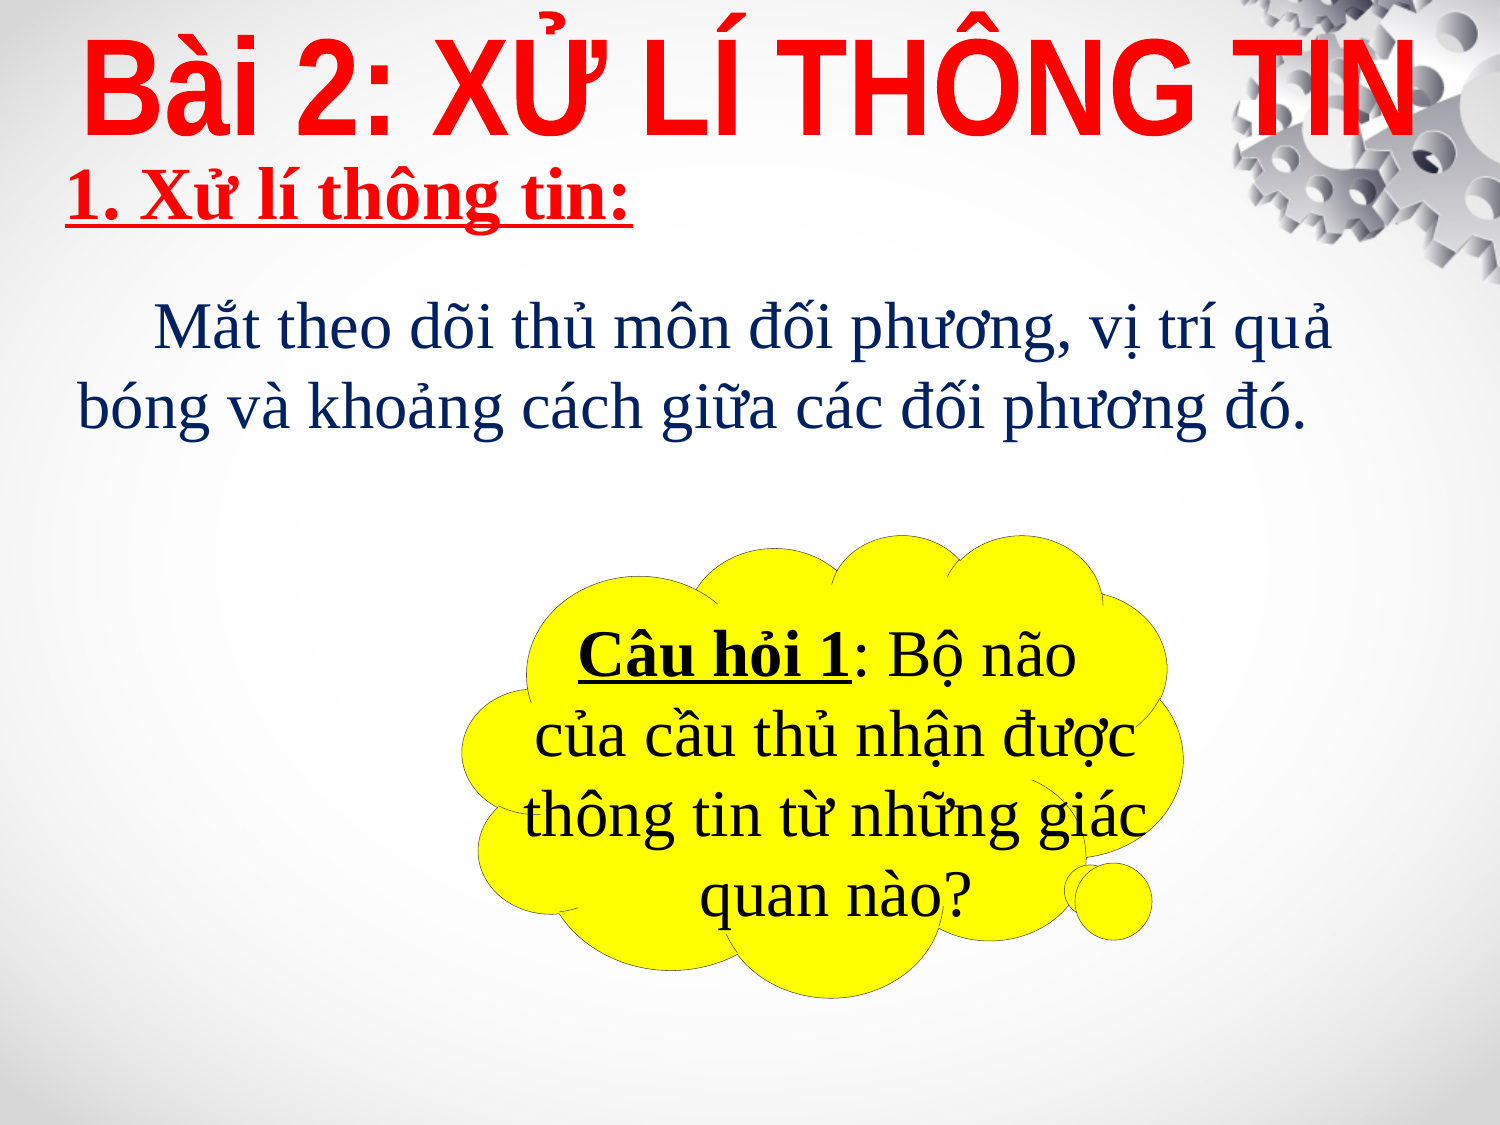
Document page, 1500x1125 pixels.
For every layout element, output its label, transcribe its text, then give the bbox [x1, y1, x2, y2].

text_box 1. Xử lí thông tin: [50, 137, 1150, 243]
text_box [462, 534, 1184, 997]
picture [0, 0, 1500, 1125]
text_box Mắt theo dõi thủ môn đối phương, vị trí quả bóng và khoảng cách giữa các đối phương đó. [62, 274, 1438, 450]
